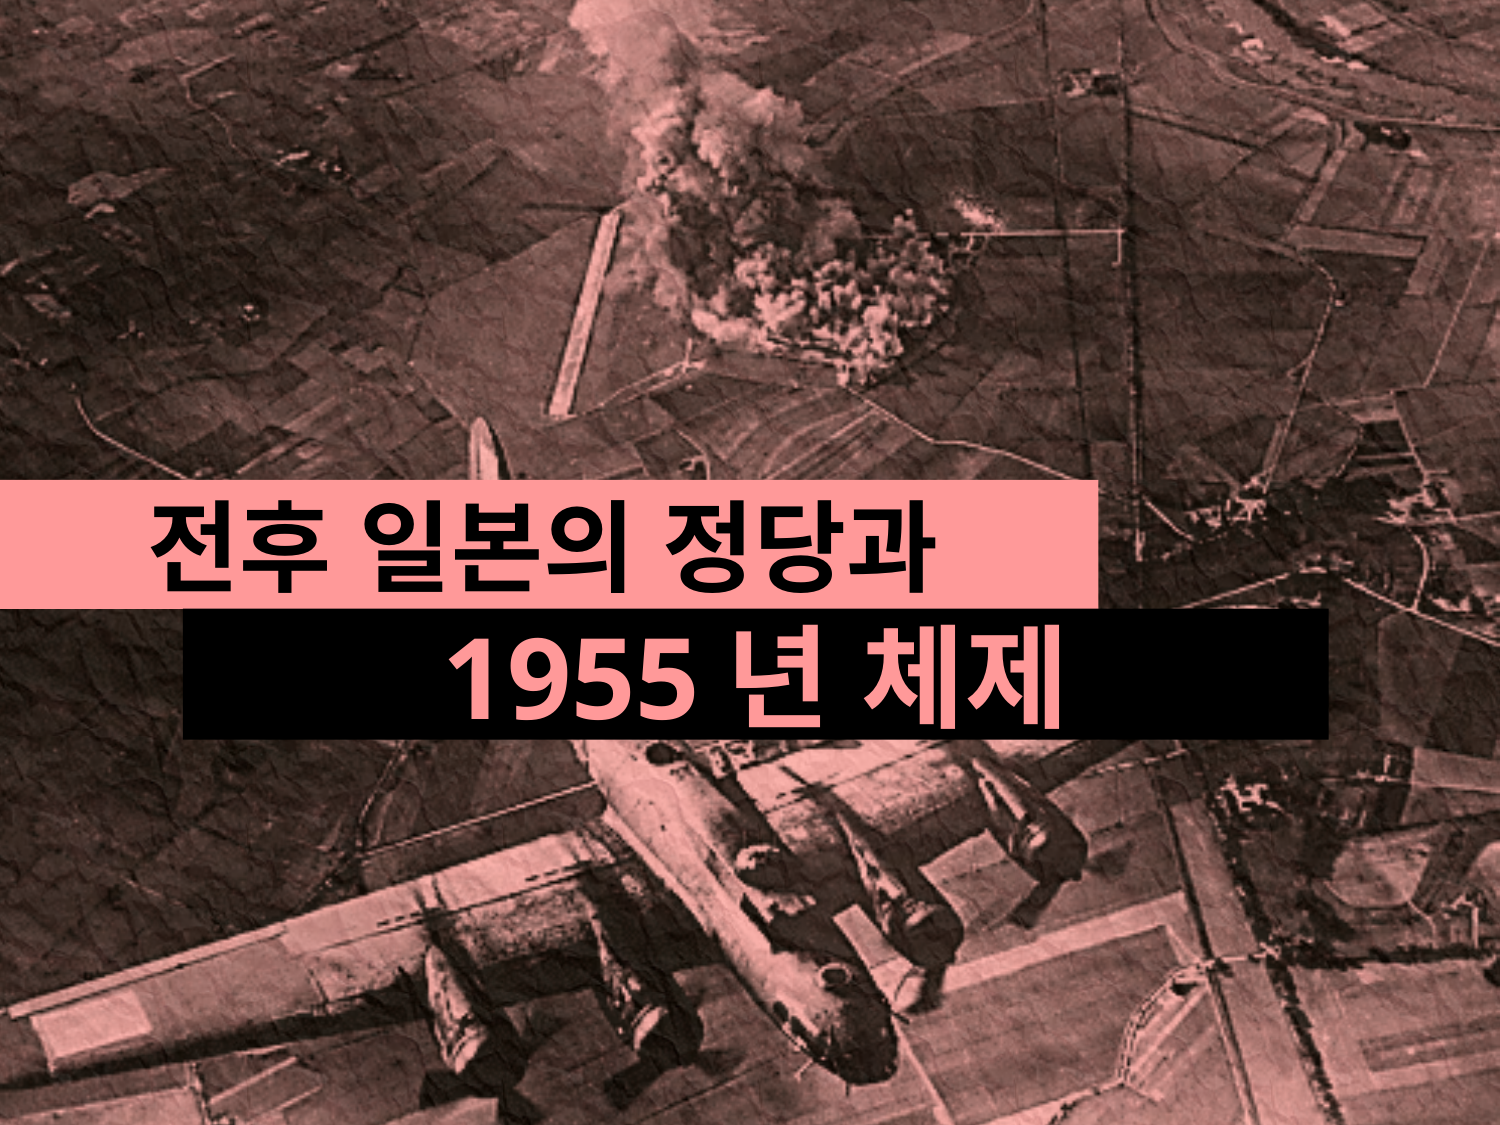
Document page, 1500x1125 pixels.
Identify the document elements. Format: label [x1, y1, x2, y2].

text_box [0, 479, 1330, 740]
picture [0, 0, 1500, 1125]
